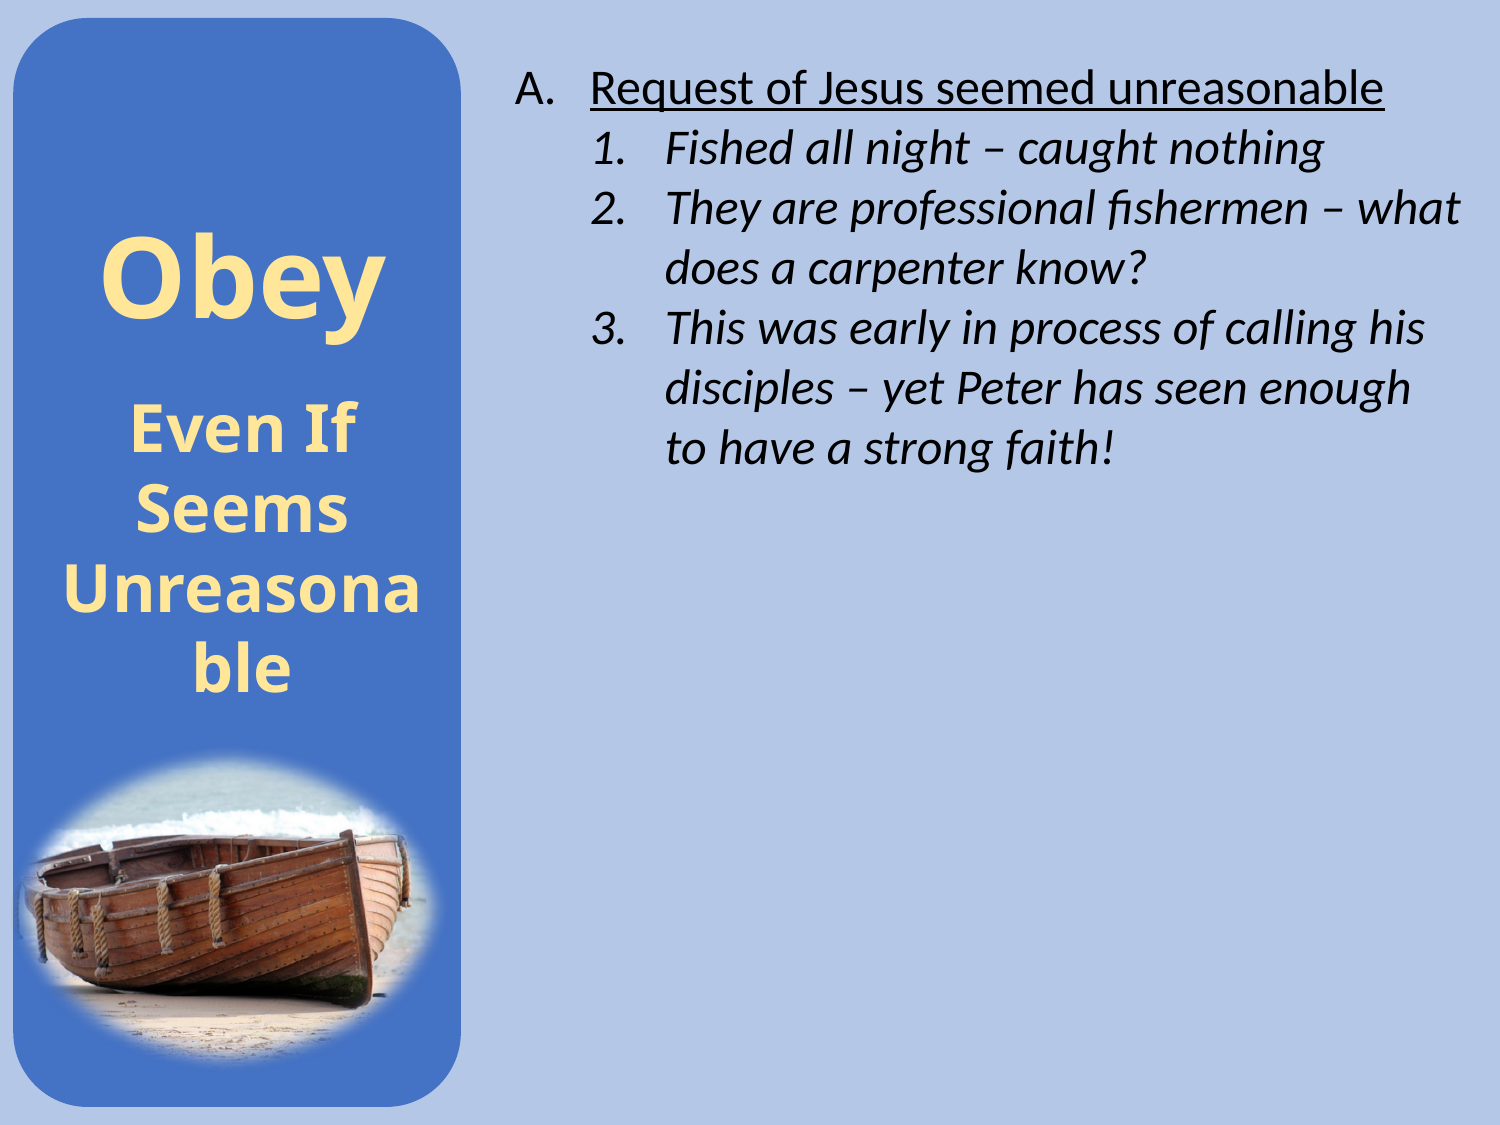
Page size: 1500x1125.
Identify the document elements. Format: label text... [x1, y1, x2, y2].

picture [29, 765, 427, 1052]
text_box Request of Jesus seemed unreasonable Fished all night – caught nothing They are professional fishermen – what does a carpenter know? This was early in process of calling his disciples – yet Peter has seen enough to have a strong faith! [499, 47, 1478, 482]
text_box Obey Even If Seems Unreasonable [38, 198, 447, 714]
